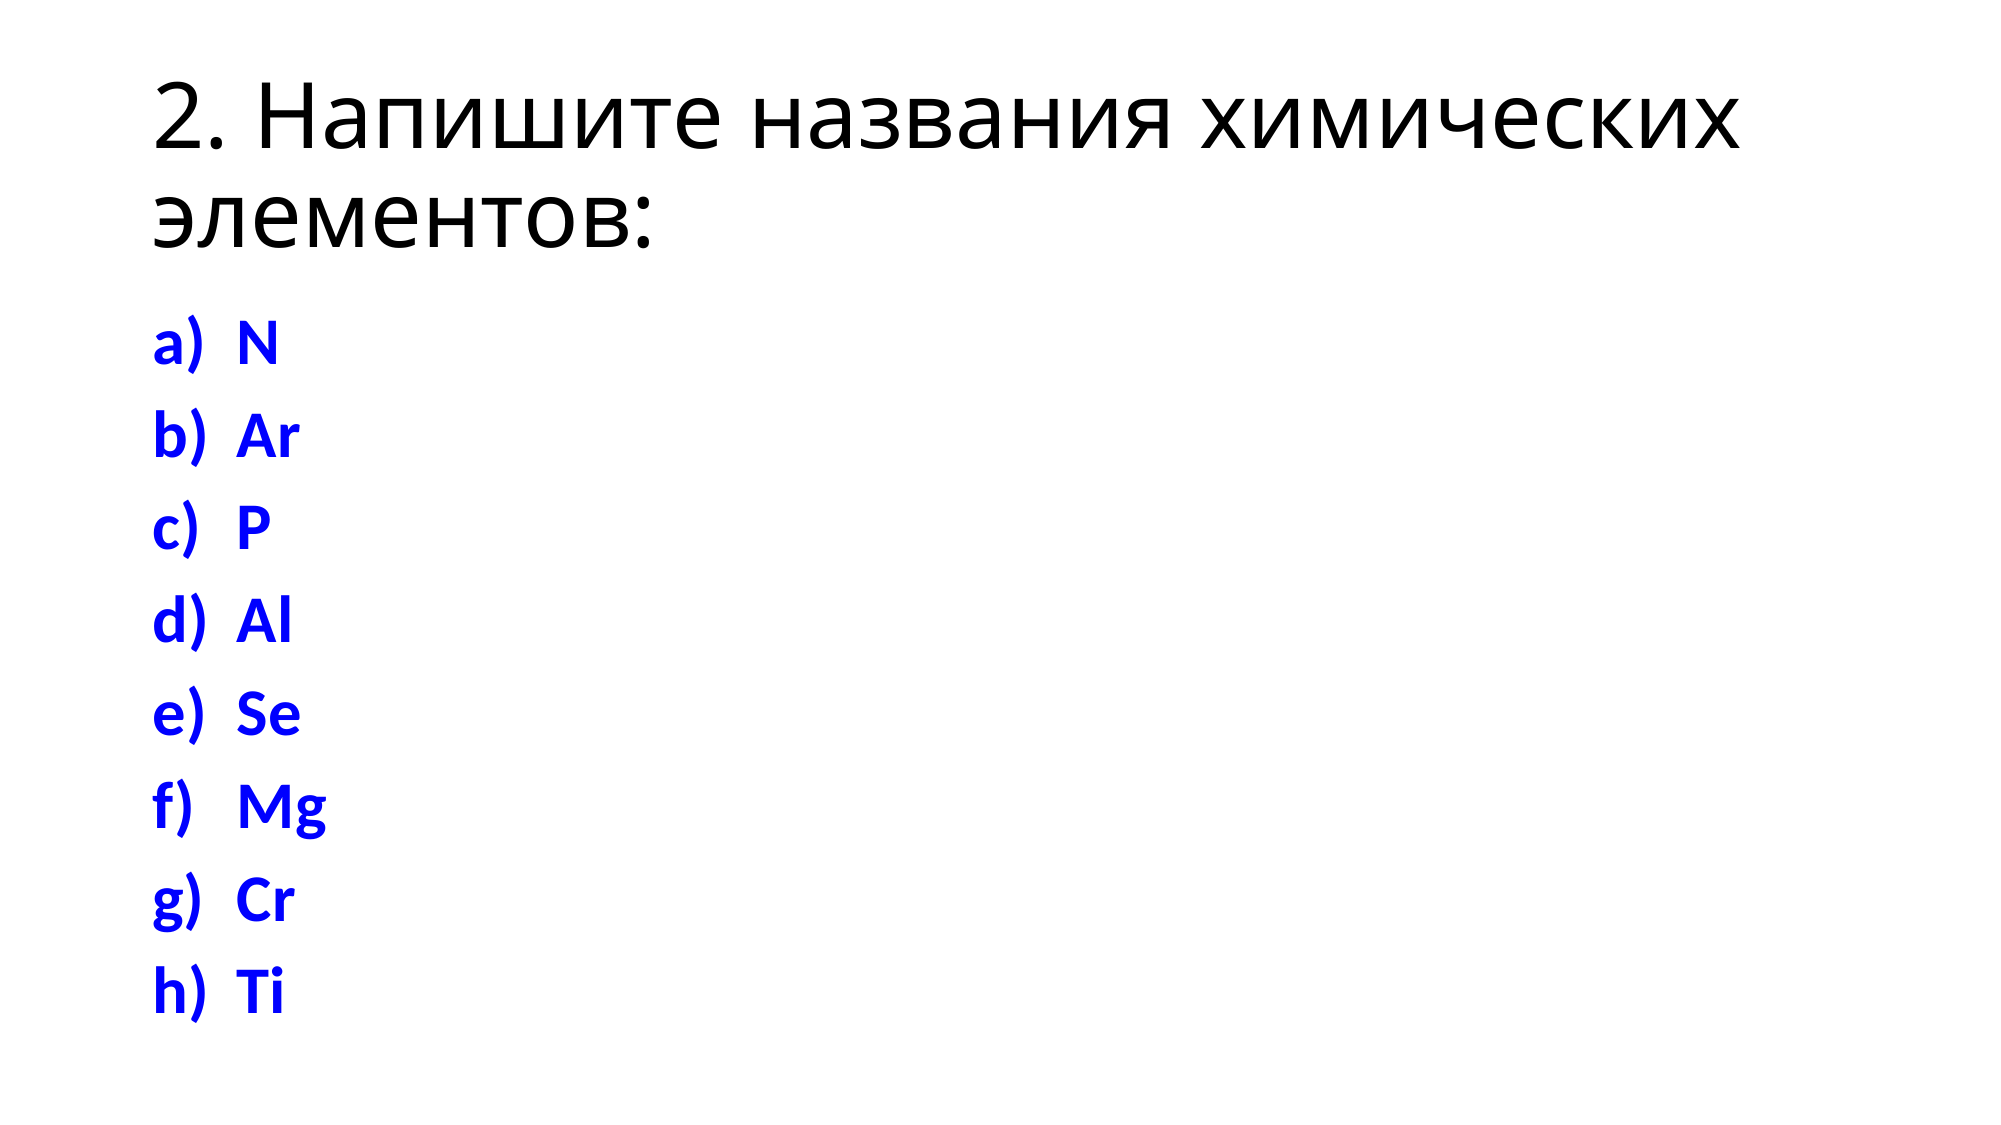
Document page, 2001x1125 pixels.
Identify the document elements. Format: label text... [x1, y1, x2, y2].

title 2. Напишите названия химических элементов: [137, 59, 1863, 278]
list N Ar P Al Sе Mg Cr Тi [137, 299, 1863, 1014]
